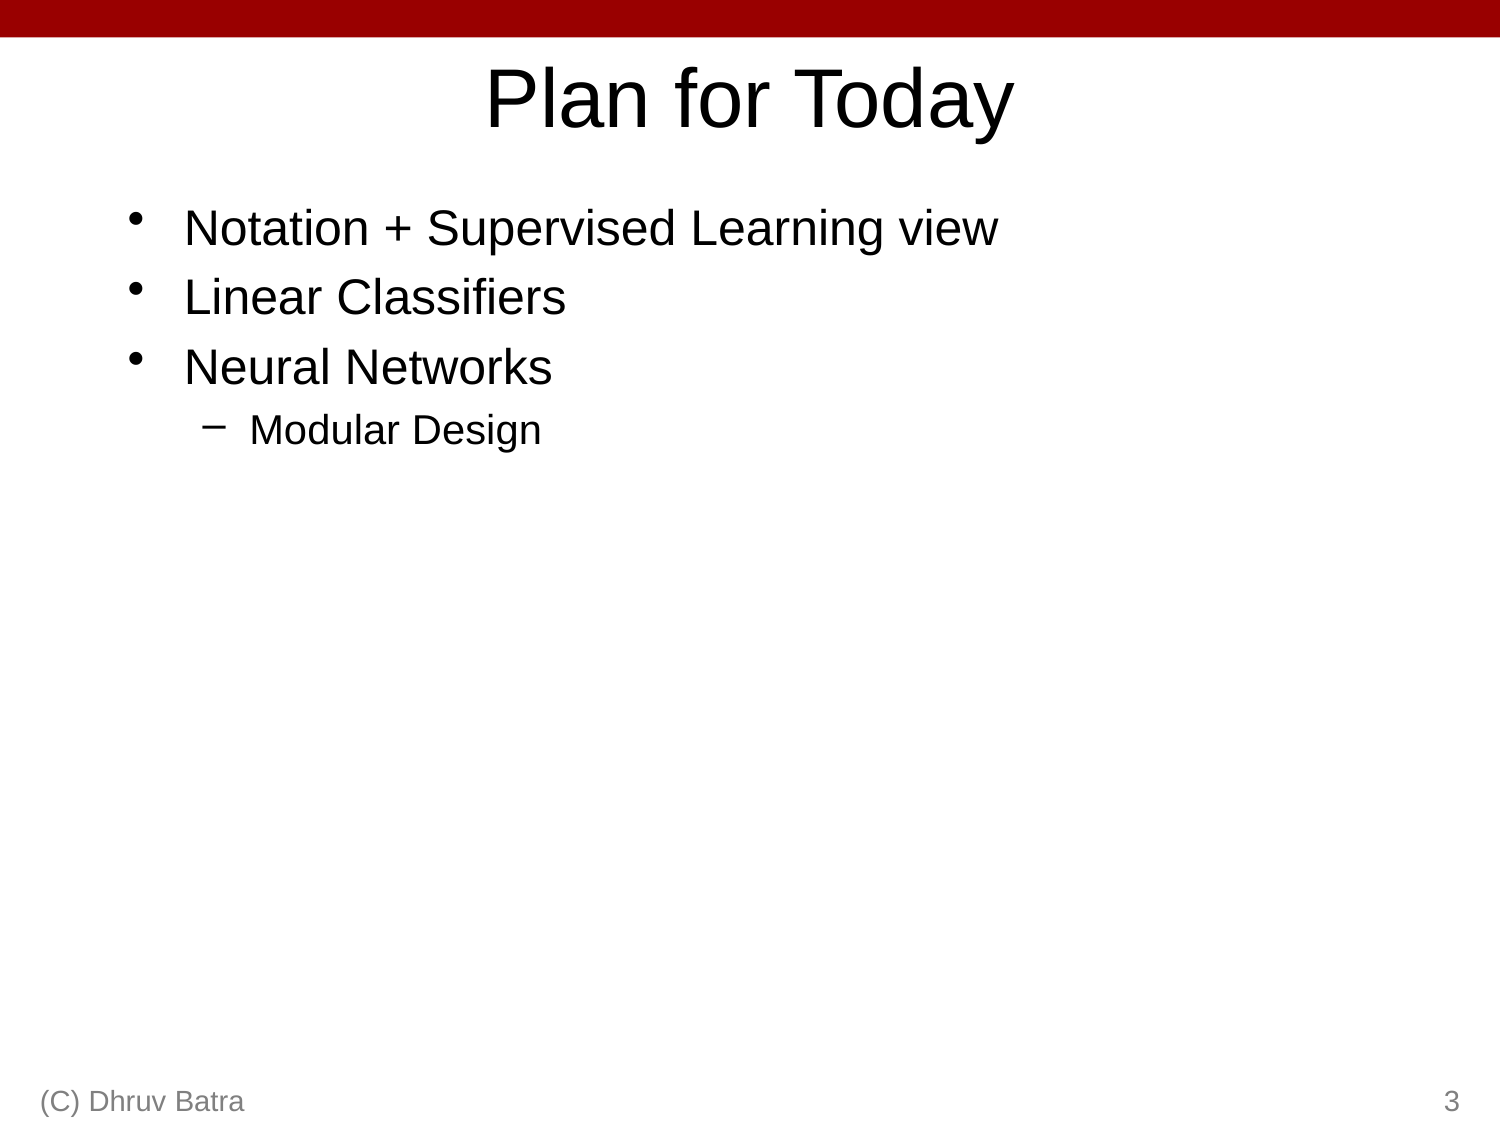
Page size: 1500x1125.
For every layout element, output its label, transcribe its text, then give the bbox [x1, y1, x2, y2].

list Notation + Supervised Learning view Linear Classifiers Neural Networks Modular Design [112, 187, 1388, 1051]
footer (C) Dhruv Batra [24, 1049, 501, 1125]
title Plan for Today [112, 37, 1388, 151]
slide_number 3 [1162, 1049, 1476, 1125]
